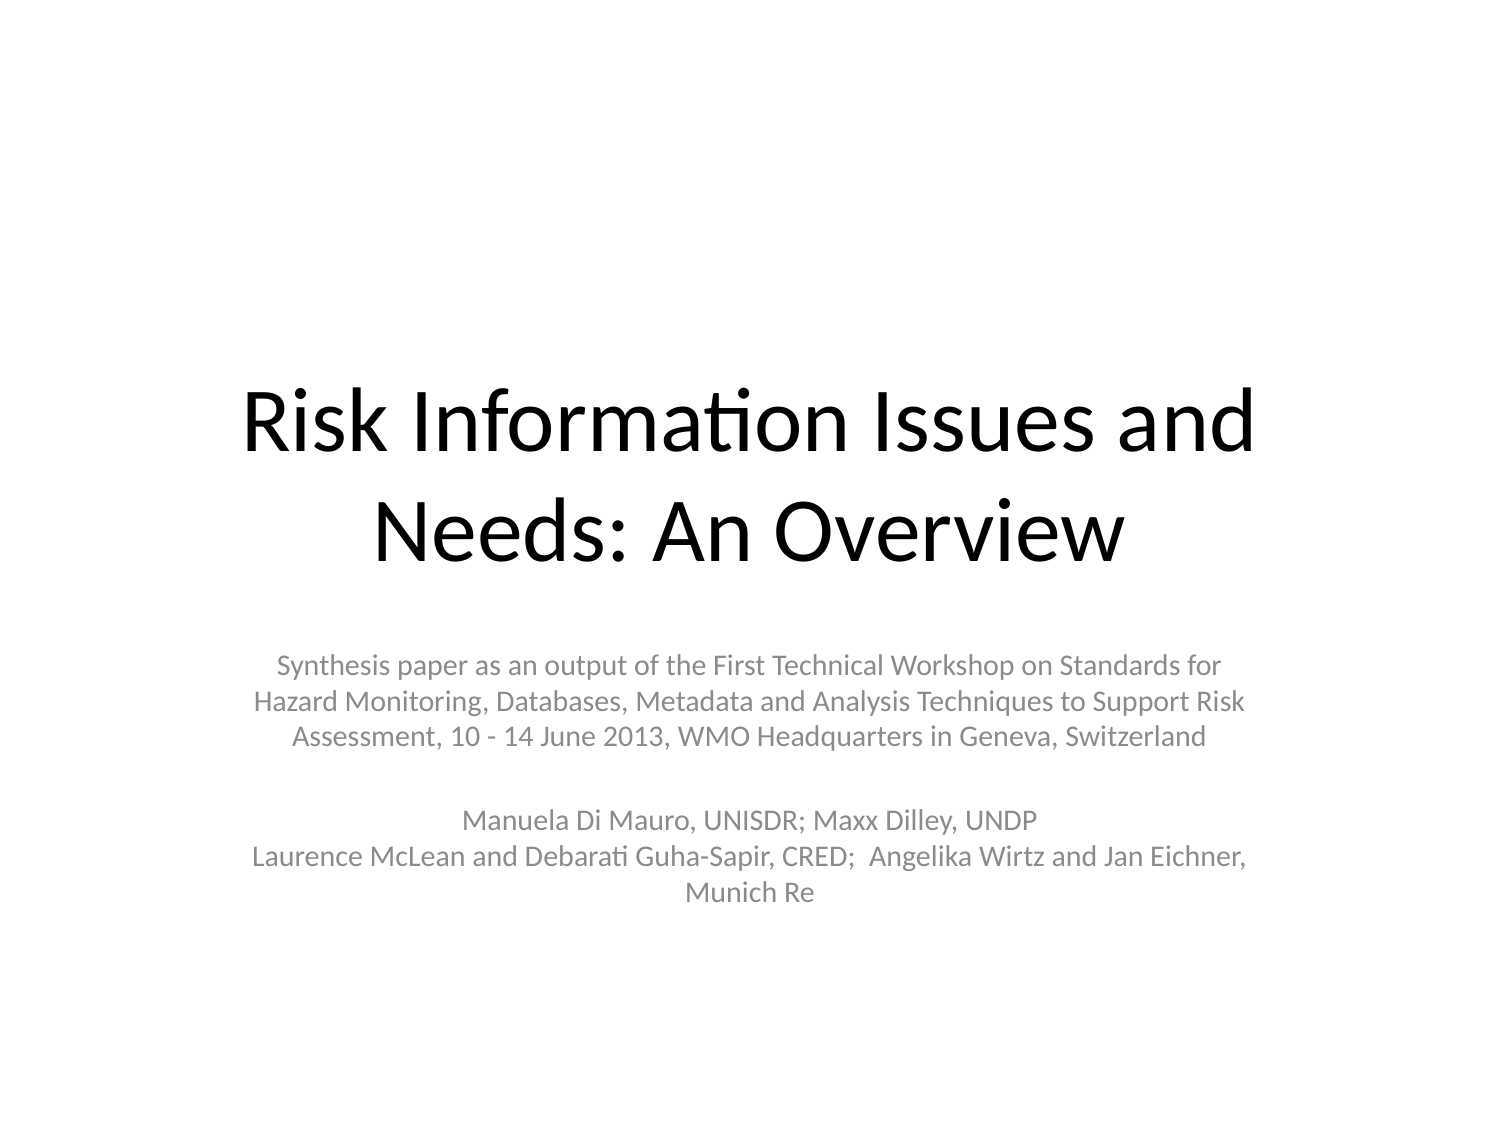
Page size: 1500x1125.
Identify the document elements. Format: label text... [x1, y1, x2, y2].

title Risk Information Issues and Needs: An Overview [112, 349, 1388, 591]
subtitle Synthesis paper as an output of the First Technical Workshop on Standards for Hazard Monitoring, Databases, Metadata and Analysis Techniques to Support Risk Assessment, 10 - 14 June 2013, WMO Headquarters in Geneva, Switzerland Manuela Di Mauro, UNISDR; Maxx Dilley, UNDP Laurence McLean and Debarati Guha-Sapir, CRED; Angelika Wirtz and Jan Eichner, Munich Re [225, 637, 1275, 925]
